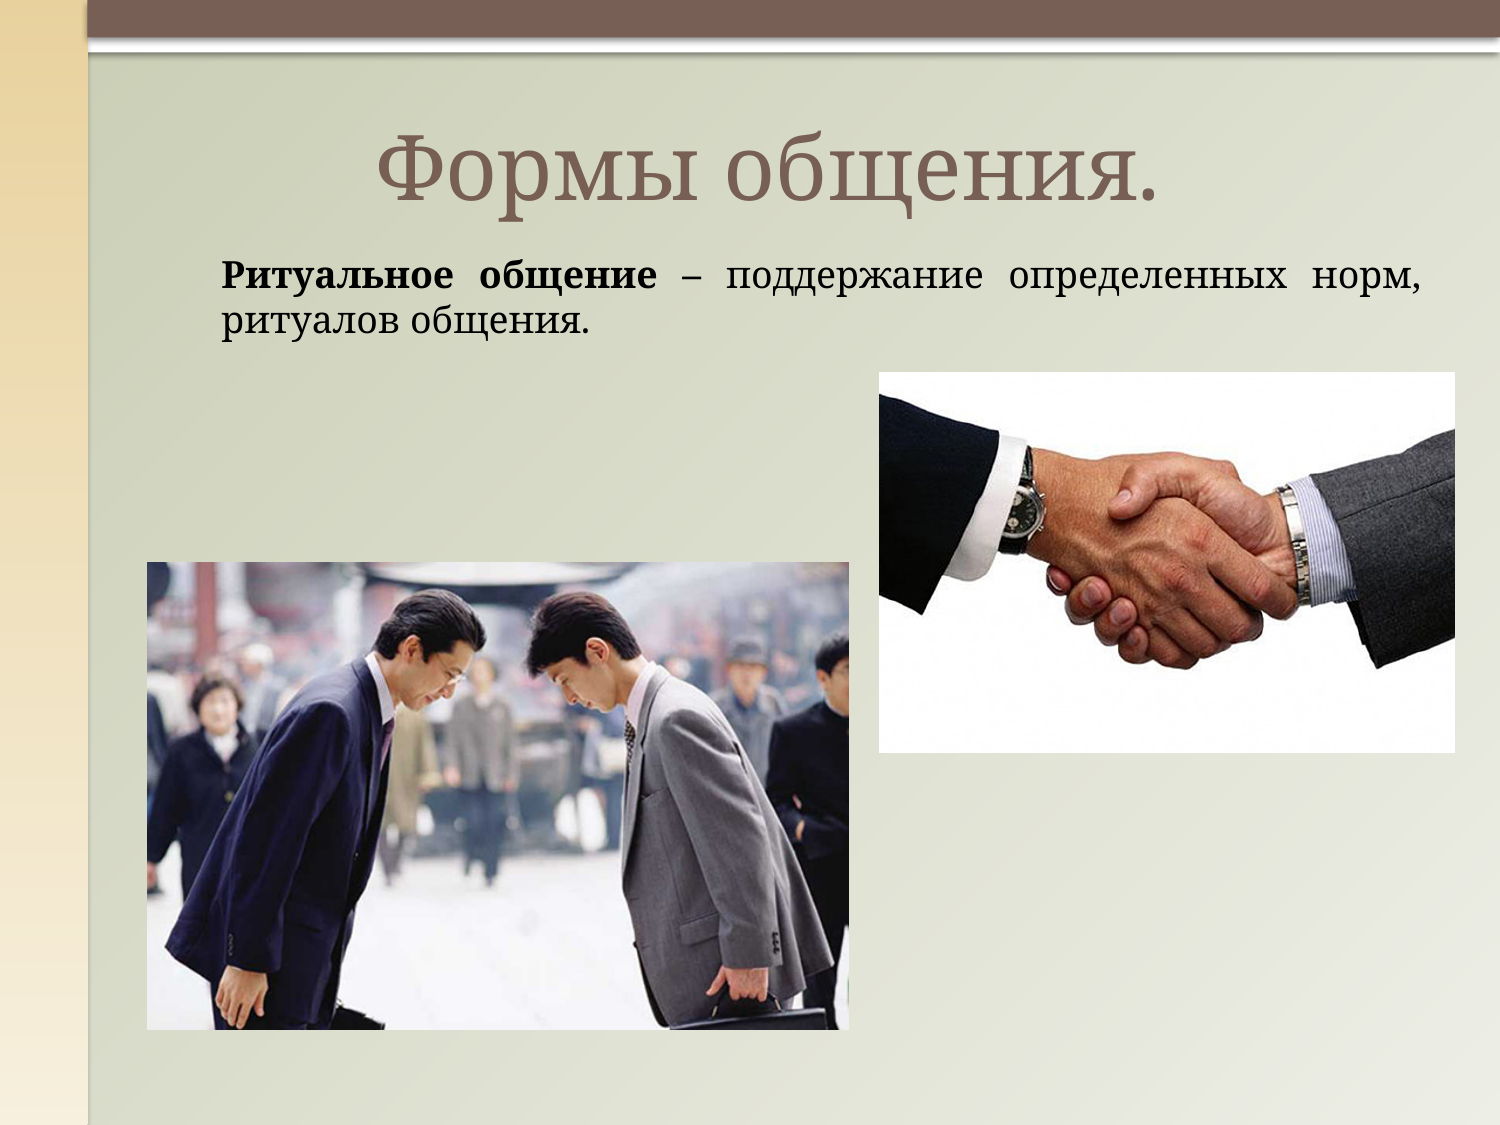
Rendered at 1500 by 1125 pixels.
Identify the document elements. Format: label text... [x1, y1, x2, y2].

text_box Ритуальное общение – поддержание определенных норм, ритуалов общения. [206, 243, 1437, 349]
title Формы общения. [123, 101, 1437, 227]
picture [147, 562, 850, 1031]
picture [879, 372, 1456, 753]
